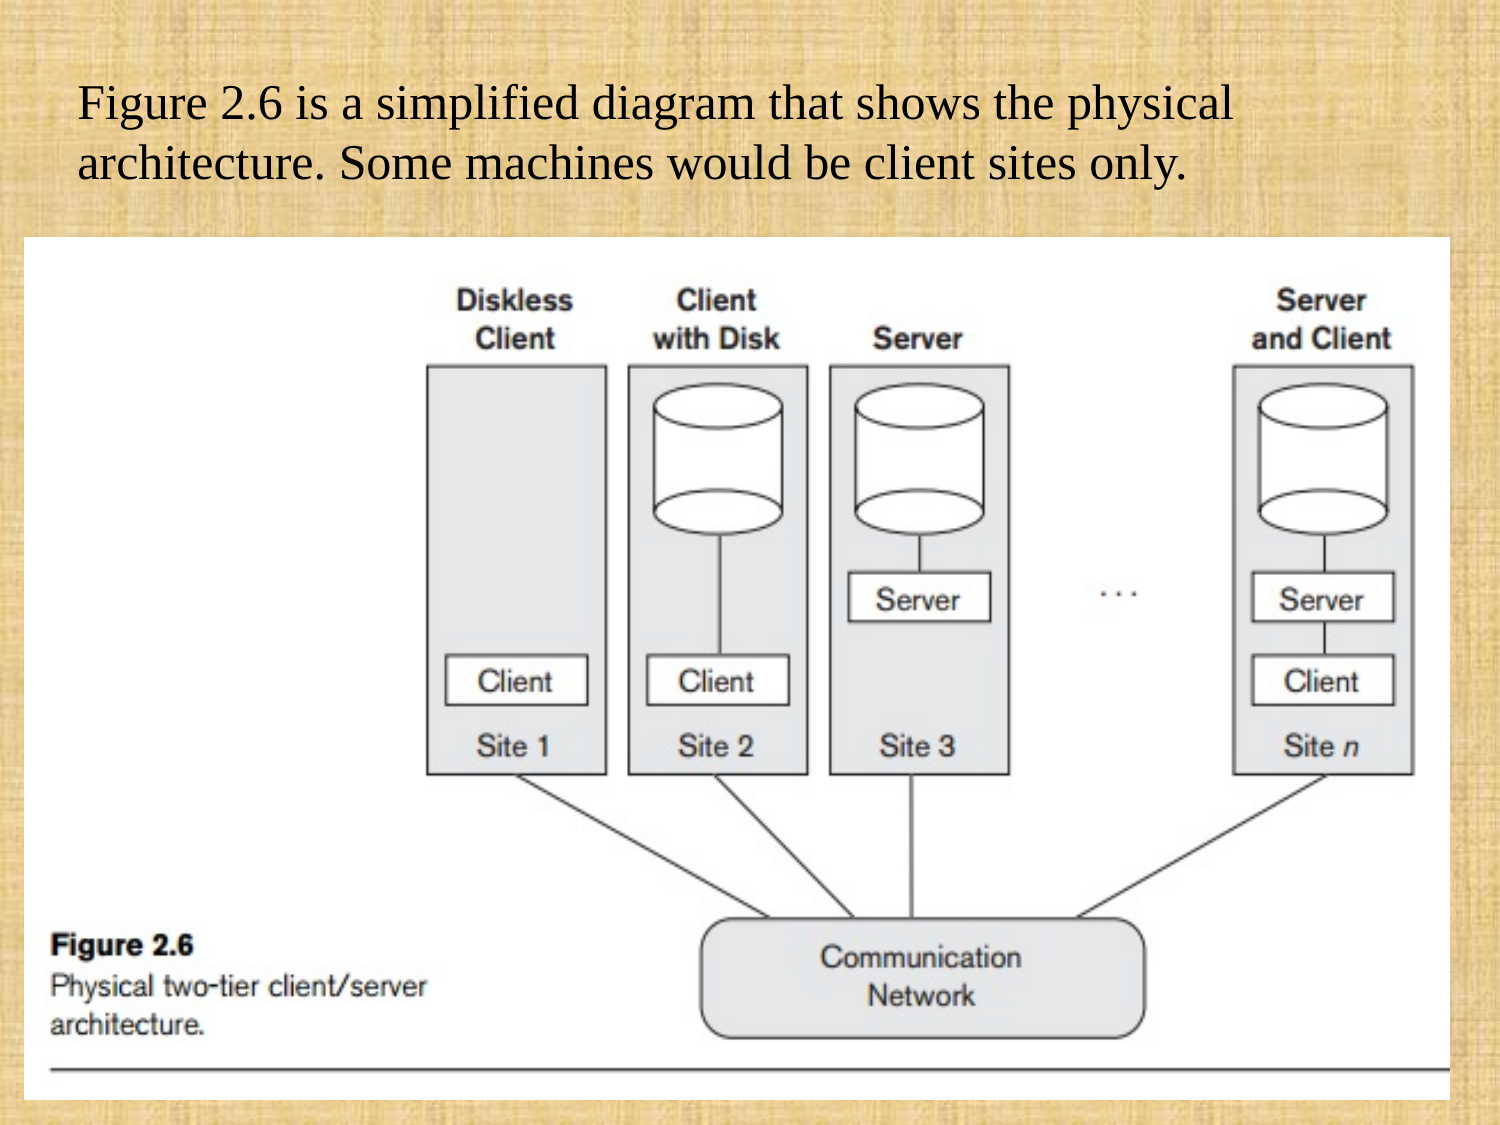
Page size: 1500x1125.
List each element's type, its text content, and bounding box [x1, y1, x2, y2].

picture [0, 0, 1500, 1125]
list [24, 237, 1451, 1101]
text_box Figure 2.6 is a simplified diagram that shows the physical architecture. Some machines would be client sites only. [62, 62, 1463, 198]
